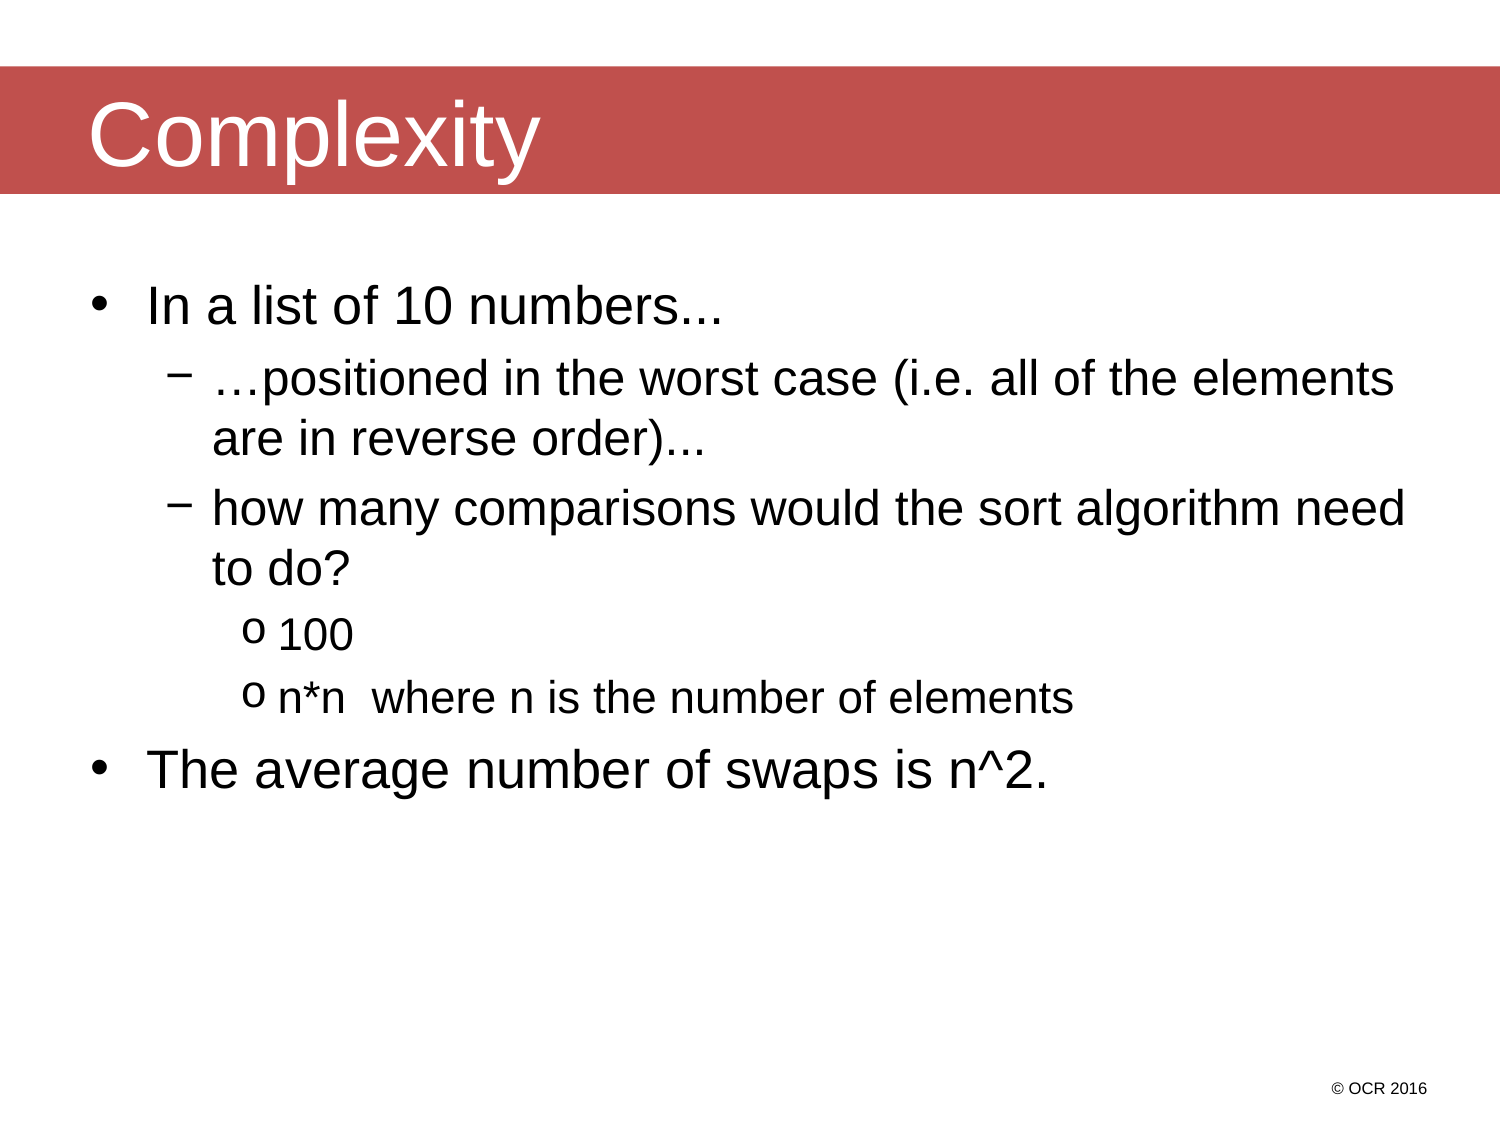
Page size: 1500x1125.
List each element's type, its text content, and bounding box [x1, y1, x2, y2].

list In a list of 10 numbers... …positioned in the worst case (i.e. all of the elements are in reverse order)... how many comparisons would the sort algorithm need to do? 100 n*n where n is the number of elements The average number of swaps is n^2. [75, 262, 1425, 965]
title Complexity [0, 66, 1500, 194]
